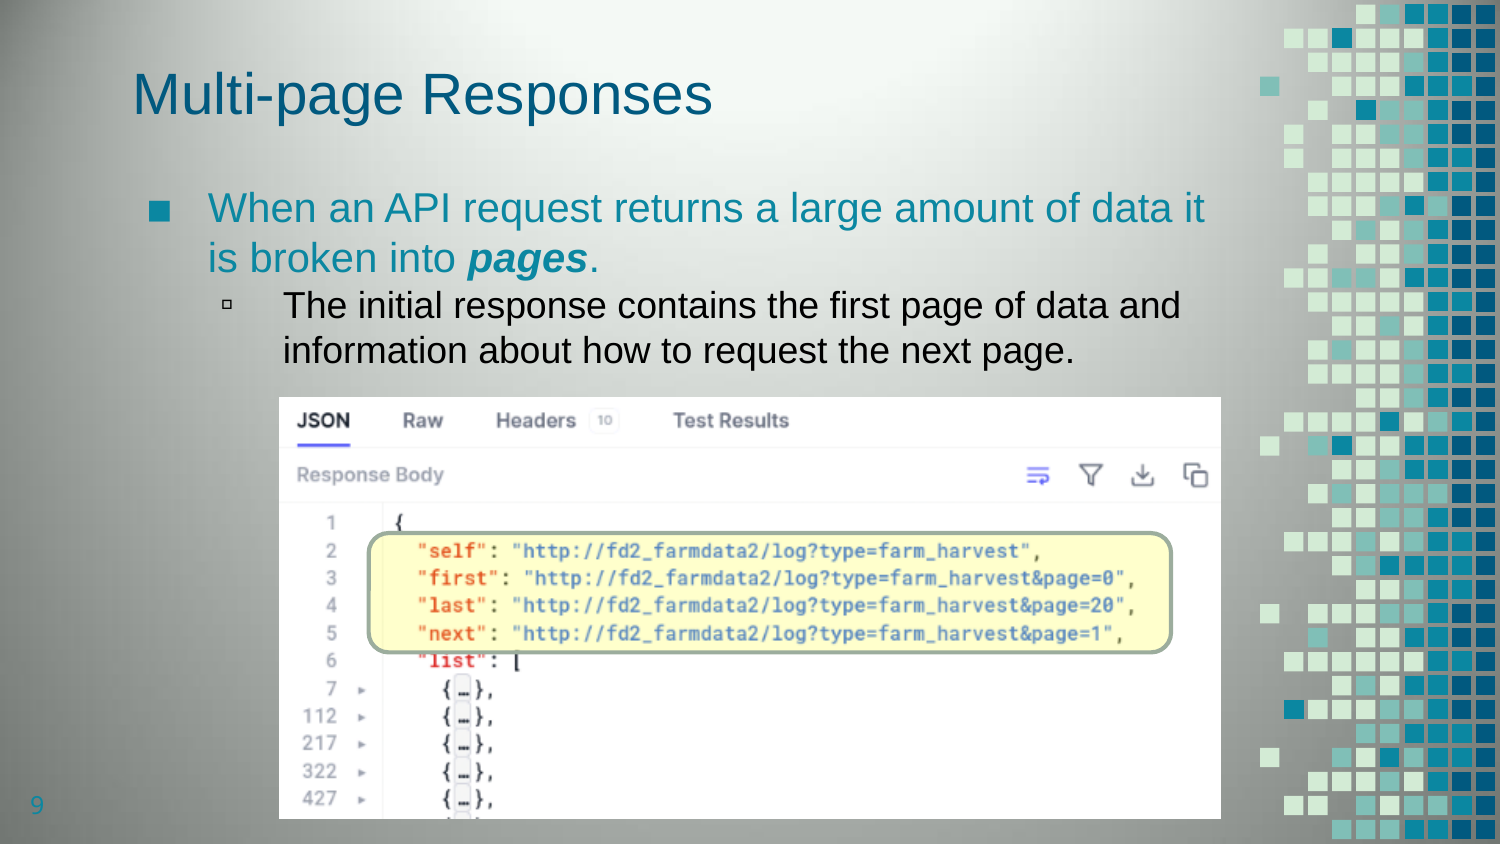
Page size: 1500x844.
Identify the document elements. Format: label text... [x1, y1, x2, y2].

slide_number 9 [15, 774, 105, 839]
list When an API request returns a large amount of data it is broken into pages. The initial response contains the first page of data and information about how to request the next page. [117, 166, 1227, 774]
title Multi-page Responses [117, 0, 1227, 141]
picture [0, 0, 1500, 844]
